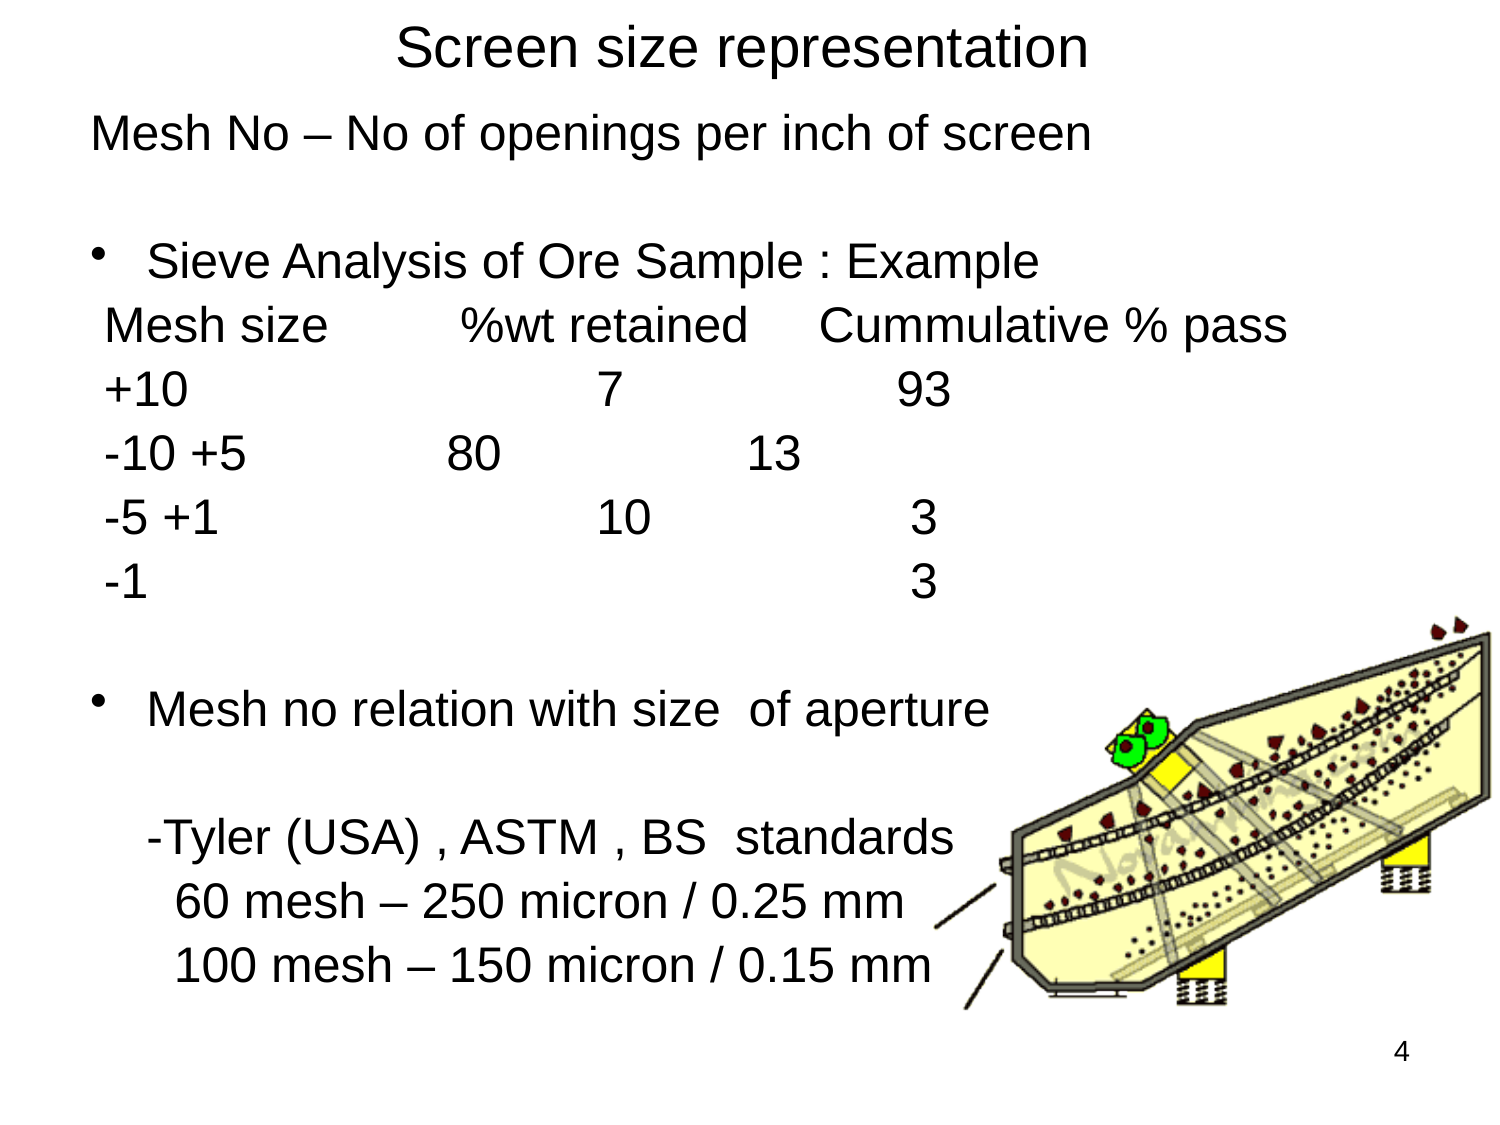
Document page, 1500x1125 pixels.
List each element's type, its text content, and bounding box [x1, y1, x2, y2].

list Mesh No – No of openings per inch of screen Sieve Analysis of Ore Sample : Example Mesh size %wt retained Cummulative % pass +10 7 93 -10 +5 80 13 -5 +1 10 3 -1 3 Mesh no relation with size of aperture -Tyler (USA) , ASTM , BS standards 60 mesh – 250 micron / 0.25 mm 100 mesh – 150 micron / 0.15 mm [74, 99, 1426, 1026]
picture [932, 587, 1500, 1023]
slide_number 4 [1074, 1030, 1426, 1103]
title Screen size representation [74, 12, 1426, 76]
